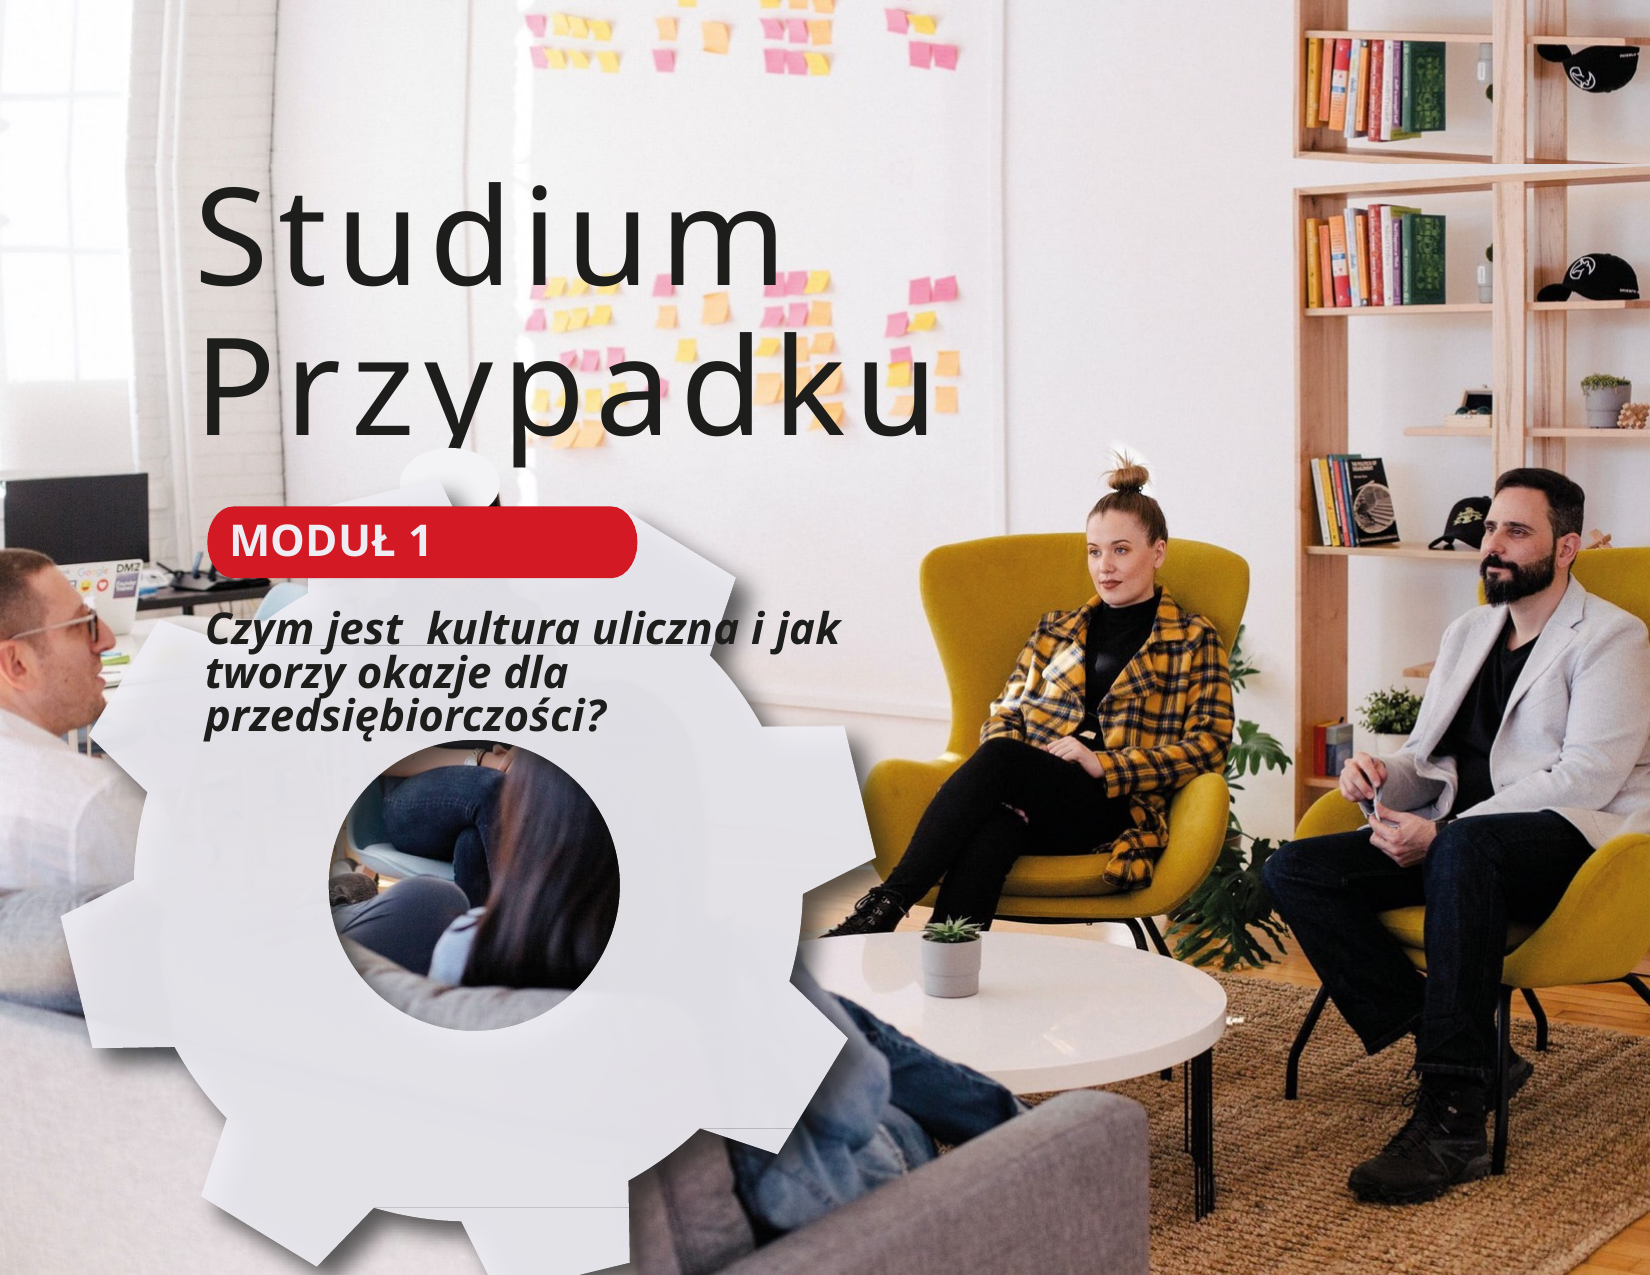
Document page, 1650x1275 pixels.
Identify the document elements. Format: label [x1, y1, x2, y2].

text_box [0, 0, 1650, 1275]
text_box [43, 447, 923, 1275]
